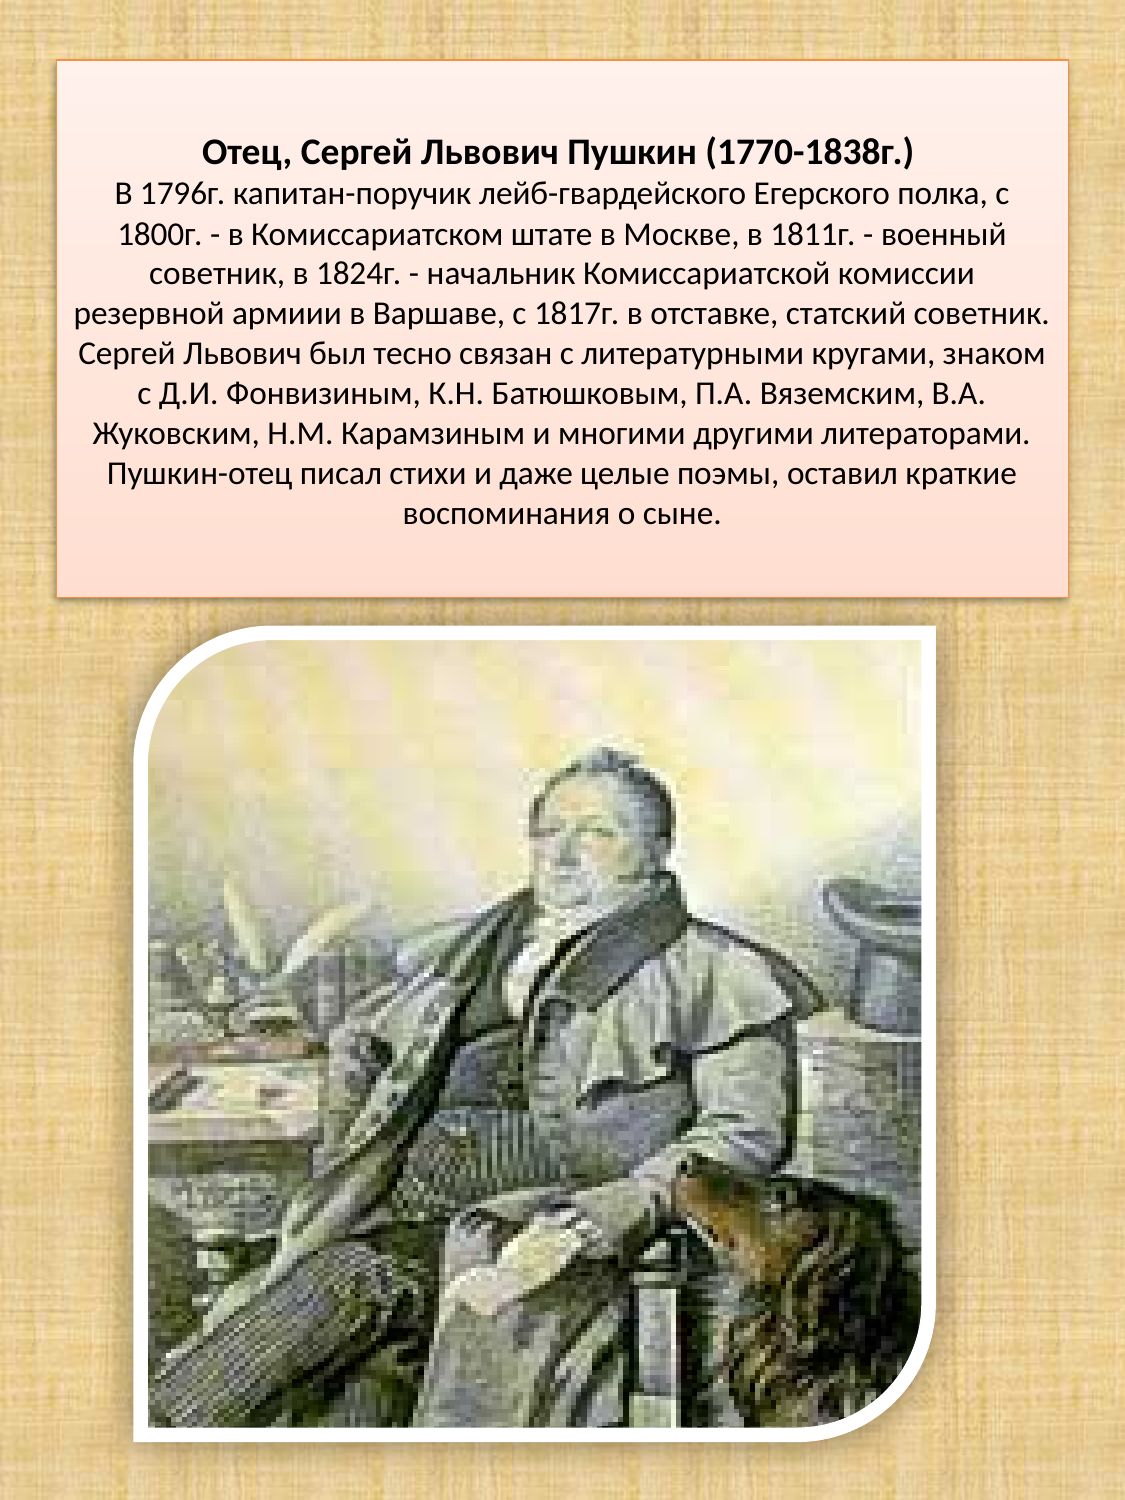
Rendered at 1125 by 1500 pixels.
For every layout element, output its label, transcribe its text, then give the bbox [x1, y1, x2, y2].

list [140, 632, 929, 1436]
title Отец, Сергей Львович Пушкин (1770-1838г.) В 1796г. капитан-поручик лейб-гвардейского Егерского полка, с 1800г. - в Комиссариатском штате в Москве, в 1811г. - военный советник, в 1824г. - начальник Комиссариатской комиссии резервной армиии в Варшаве, с 1817г. в отставке, статский советник. Сергей Львович был тесно связан с литературными кругами, знаком с Д.И. Фонвизиным, К.Н. Батюшковым, П.А. Вяземским, В.А. Жуковским, Н.М. Карамзиным и многими другими литераторами. Пушкин-отец писал стихи и даже целые поэмы, оставил краткие воспоминания о сыне. [56, 59, 1069, 598]
picture [0, 0, 1125, 1500]
